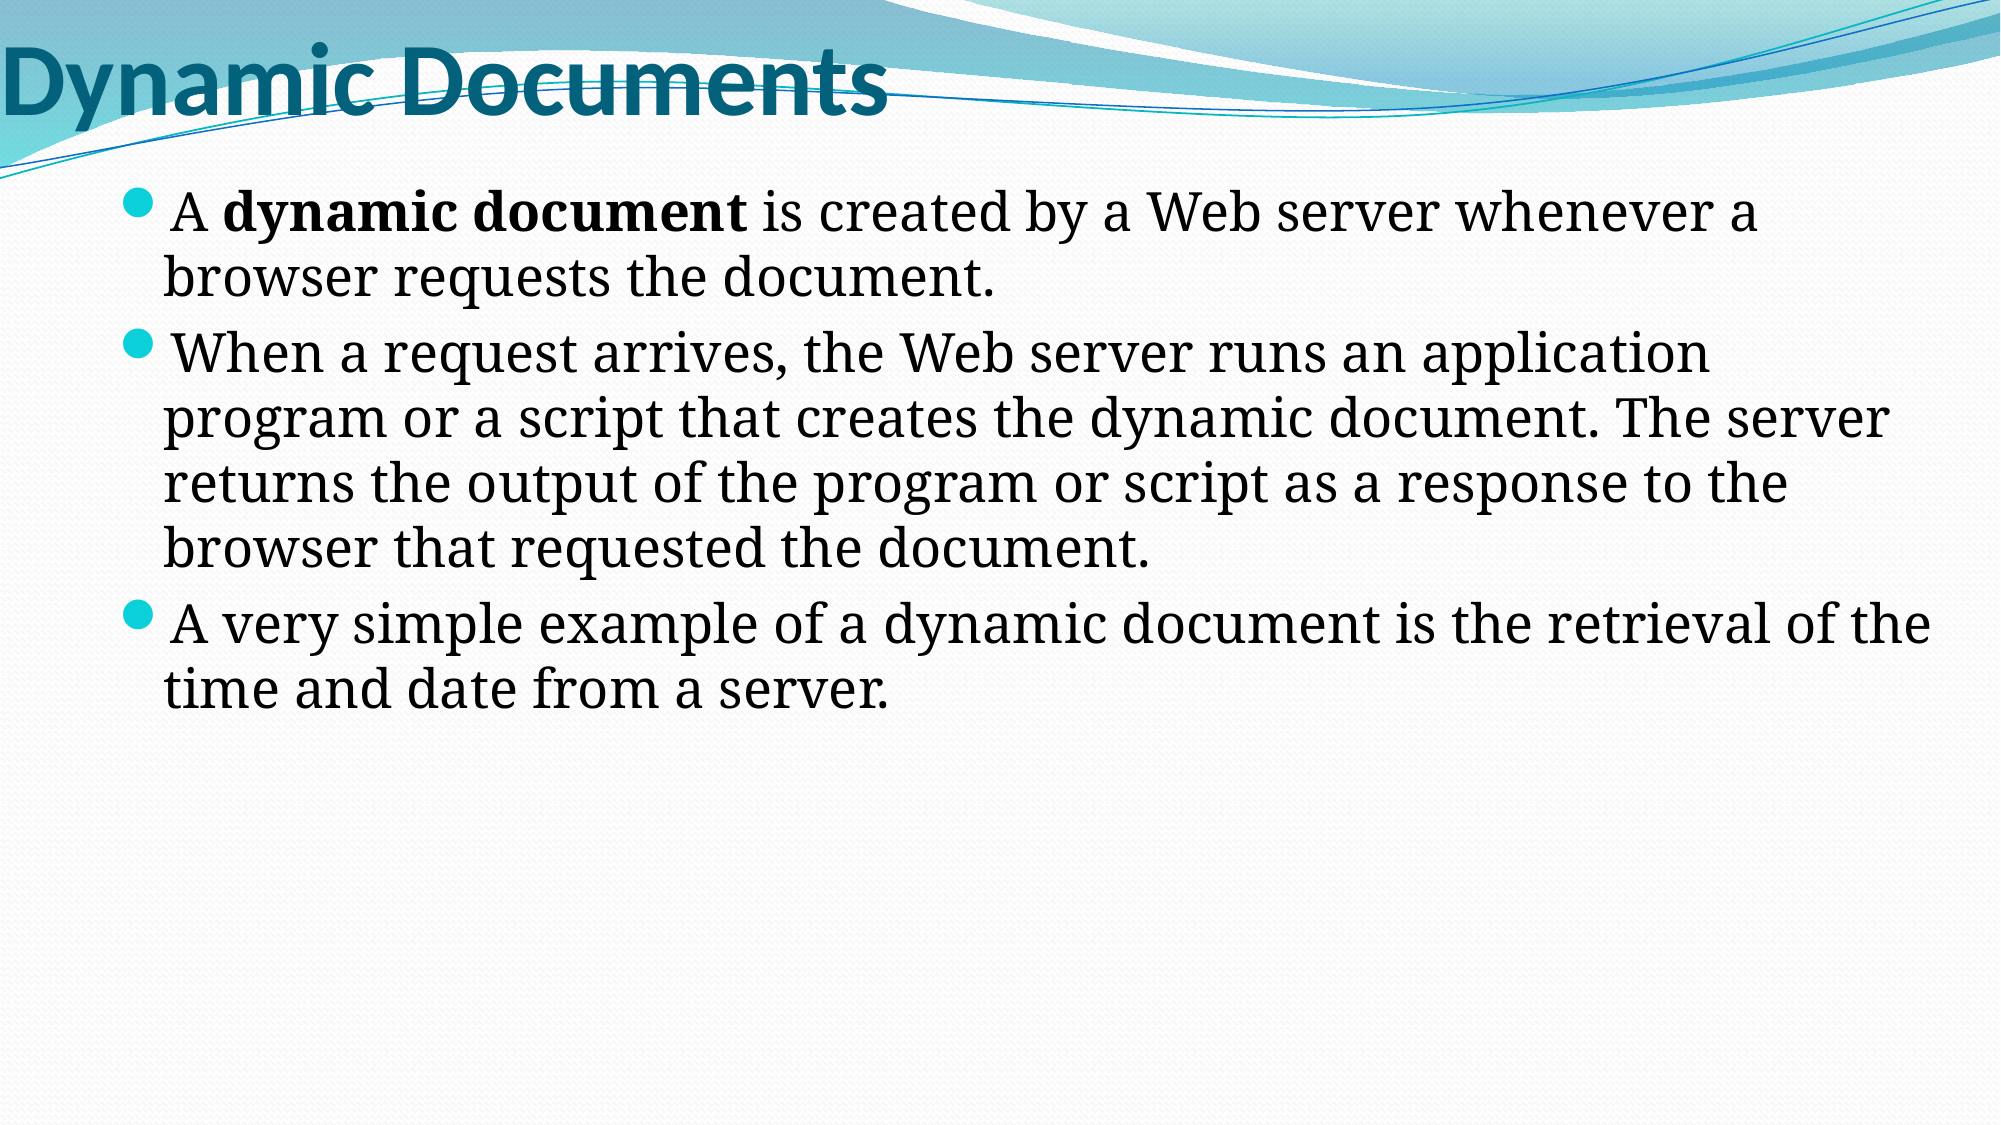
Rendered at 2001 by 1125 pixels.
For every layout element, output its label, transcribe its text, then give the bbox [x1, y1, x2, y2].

list A dynamic document is created by a Web server whenever a browser requests the document. When a request arrives, the Web server runs an application program or a script that creates the dynamic document. The server returns the output of the program or script as a response to the browser that requested the document. A very simple example of a dynamic document is the retrieval of the time and date from a server. [103, 169, 1955, 884]
title Dynamic Documents [0, 0, 1725, 137]
